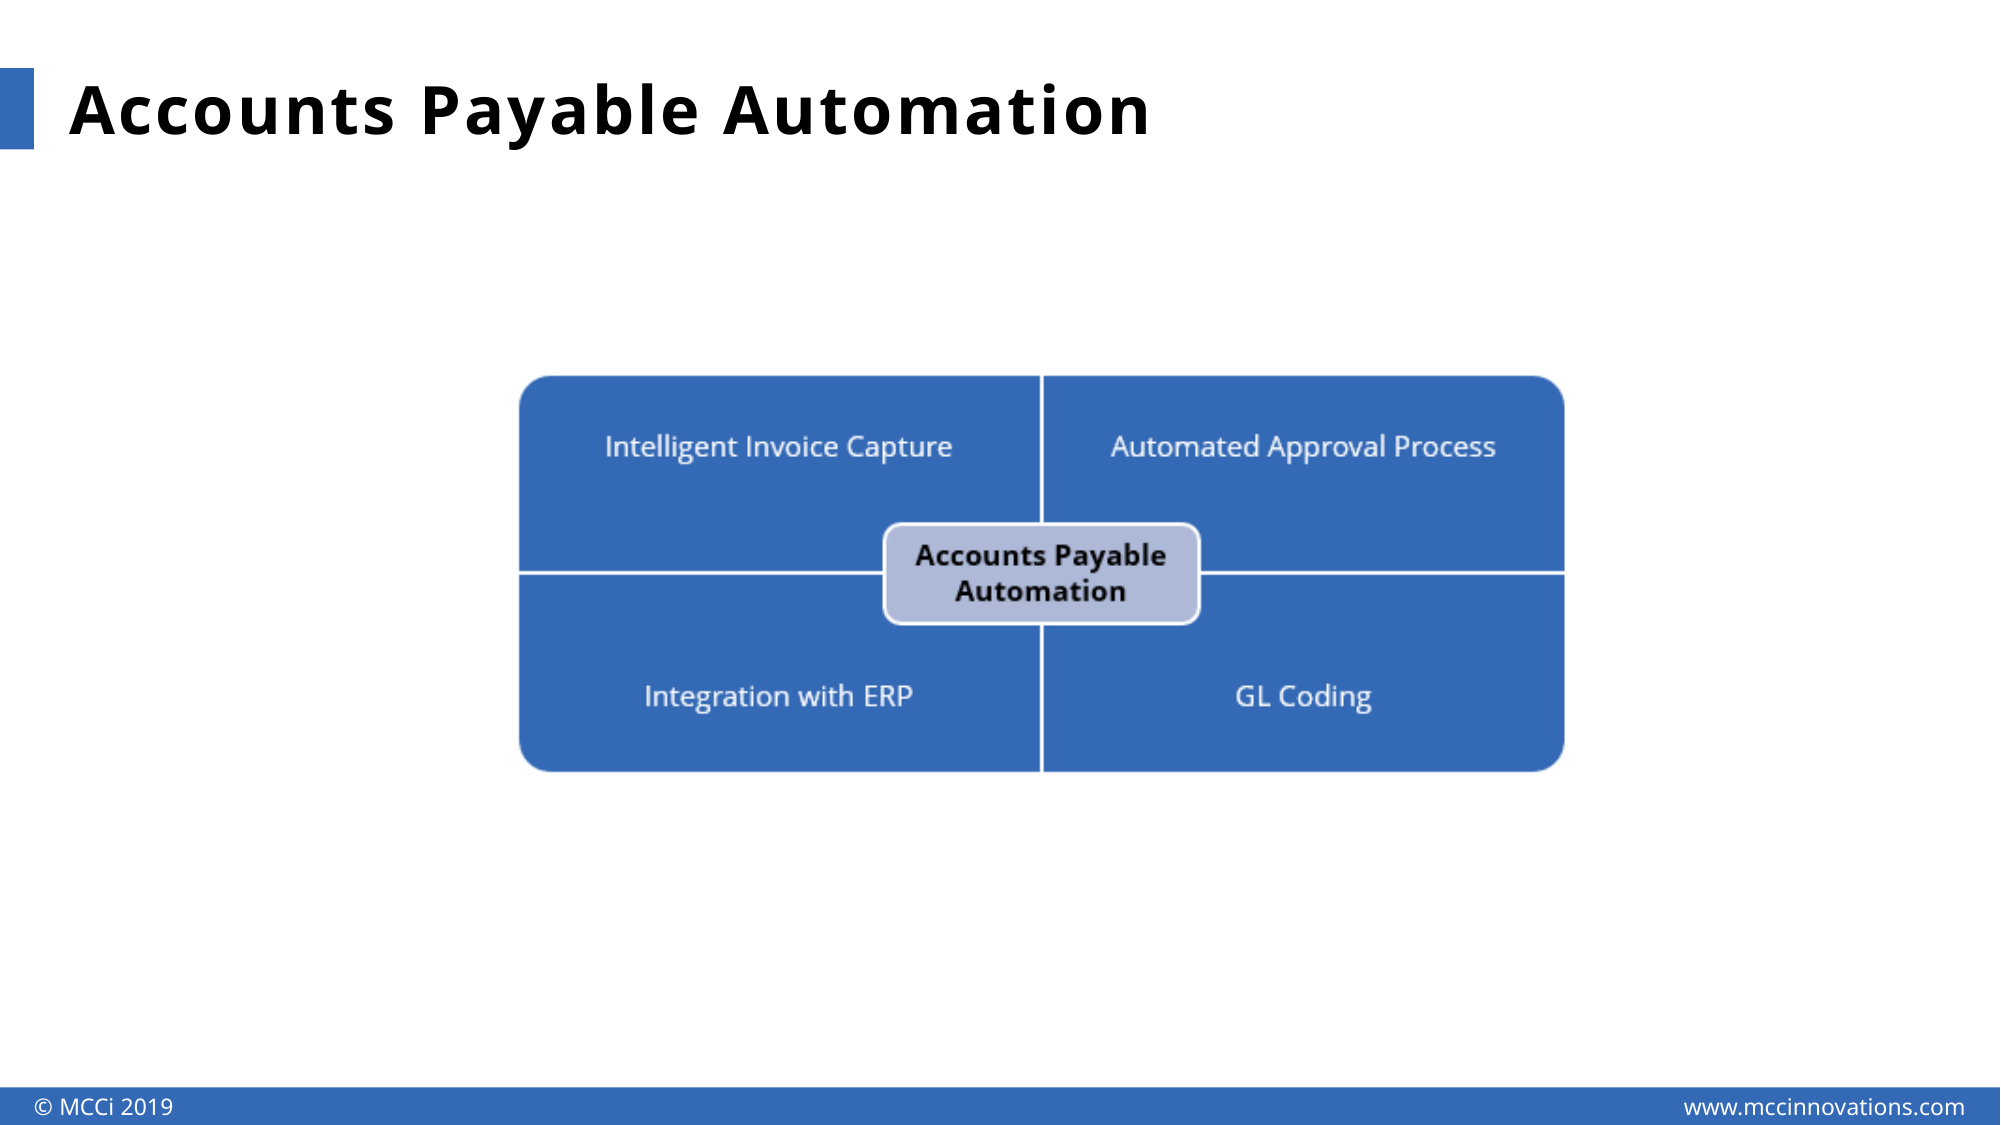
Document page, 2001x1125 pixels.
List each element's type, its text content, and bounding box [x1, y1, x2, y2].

picture [454, 320, 1653, 838]
list Accounts Payable Automation [54, 41, 1776, 175]
